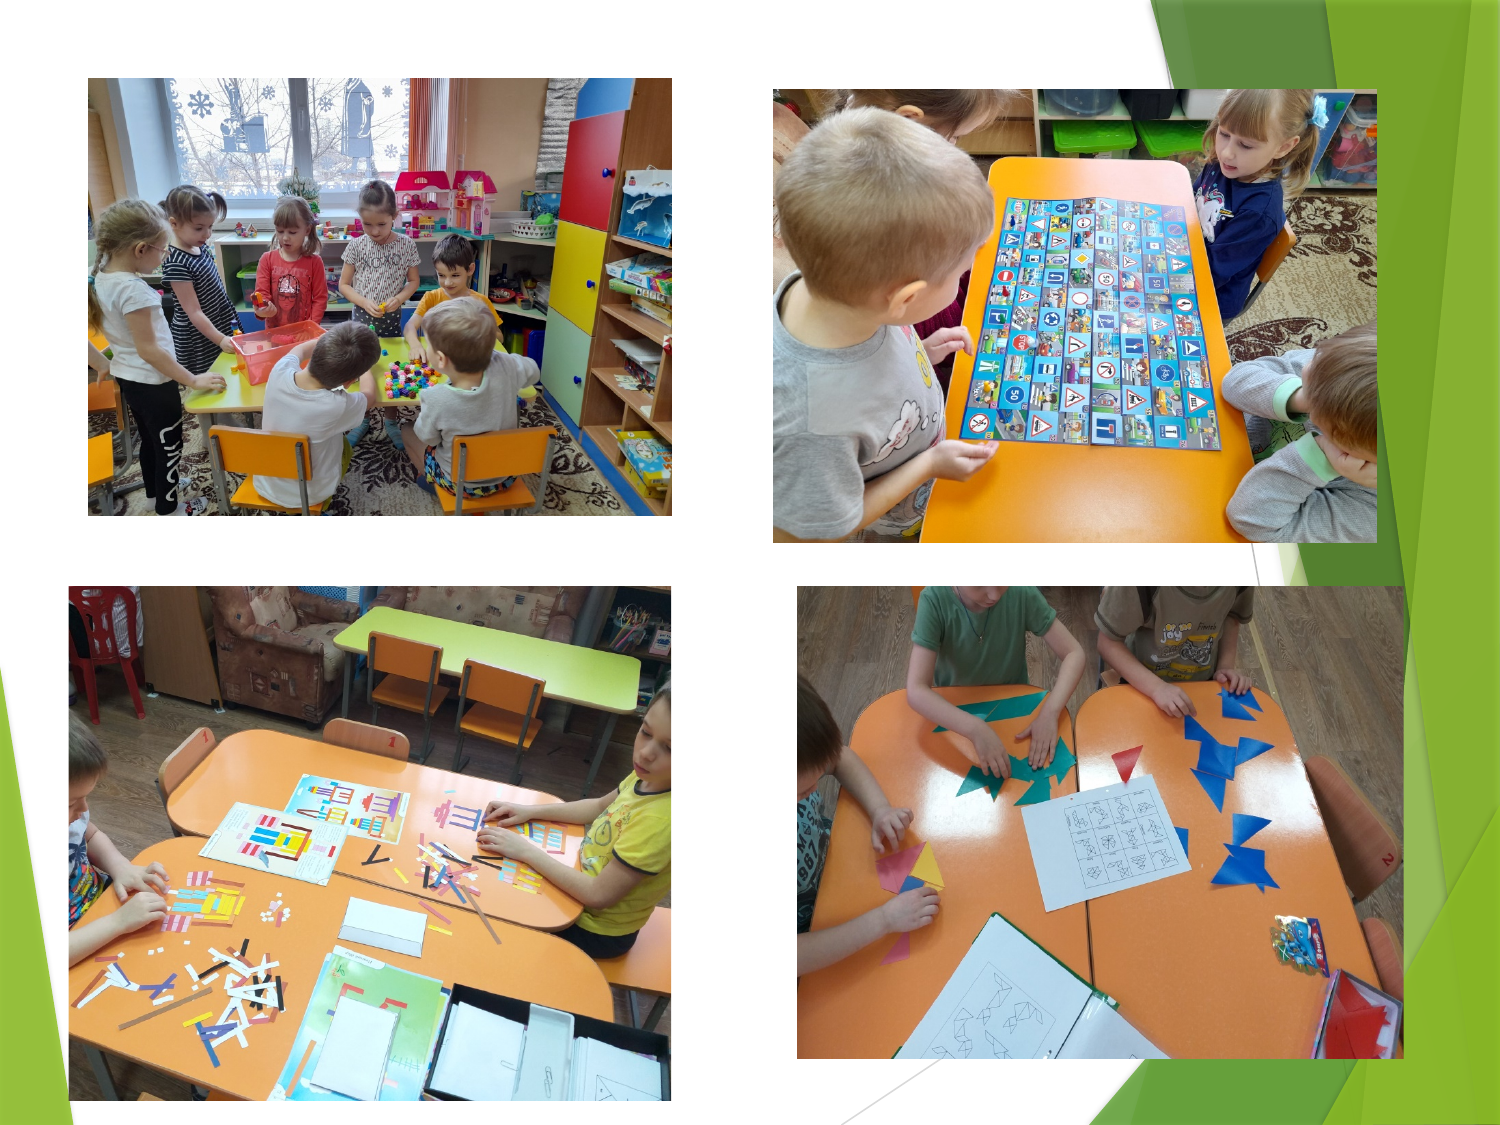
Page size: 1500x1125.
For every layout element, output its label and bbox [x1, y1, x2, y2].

list [773, 89, 1378, 543]
picture [87, 77, 672, 516]
picture [68, 585, 672, 1101]
picture [796, 585, 1405, 1060]
